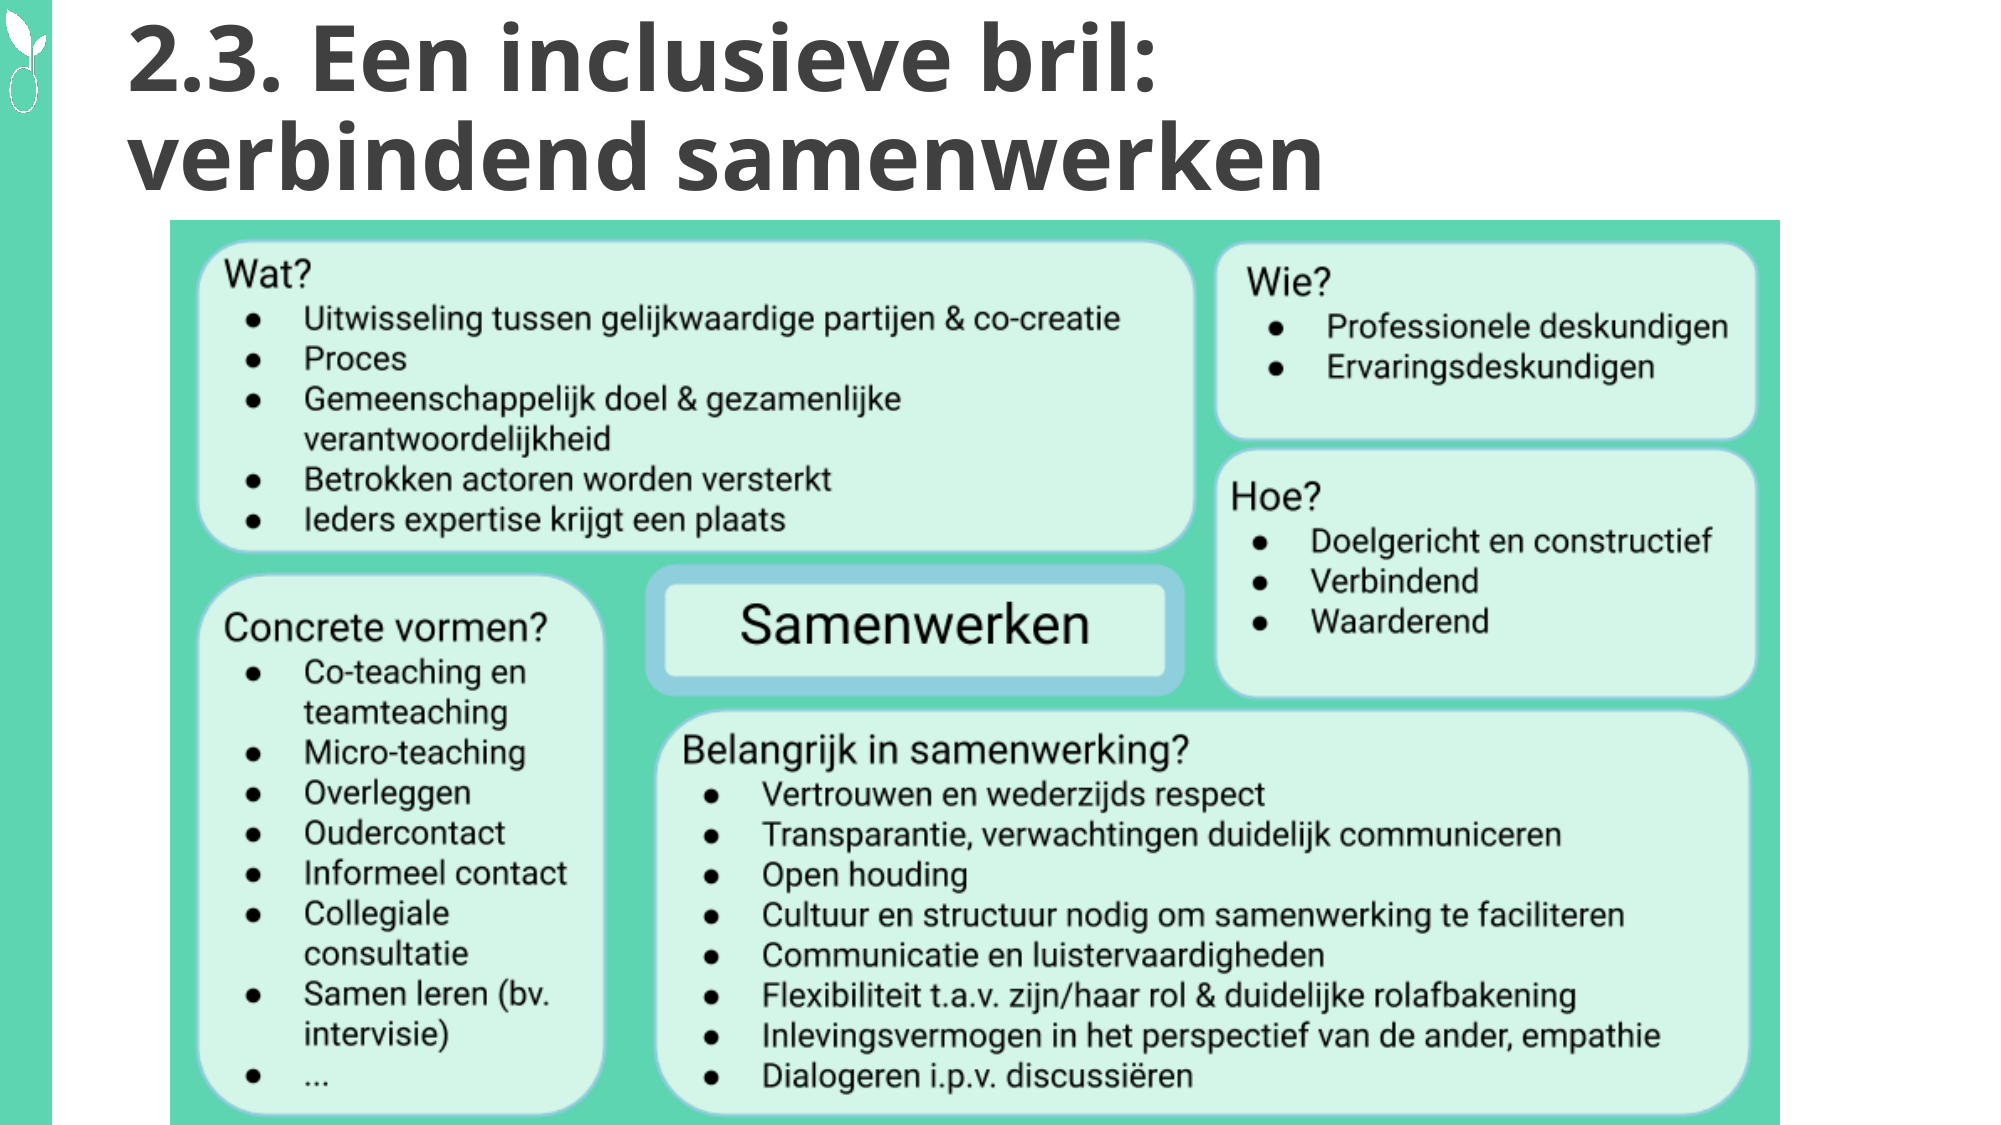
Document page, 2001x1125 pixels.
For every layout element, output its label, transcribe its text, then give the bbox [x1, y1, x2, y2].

picture [170, 220, 1780, 1125]
title 2.3. Een inclusieve bril: verbindend samenwerken [112, 2, 1838, 221]
